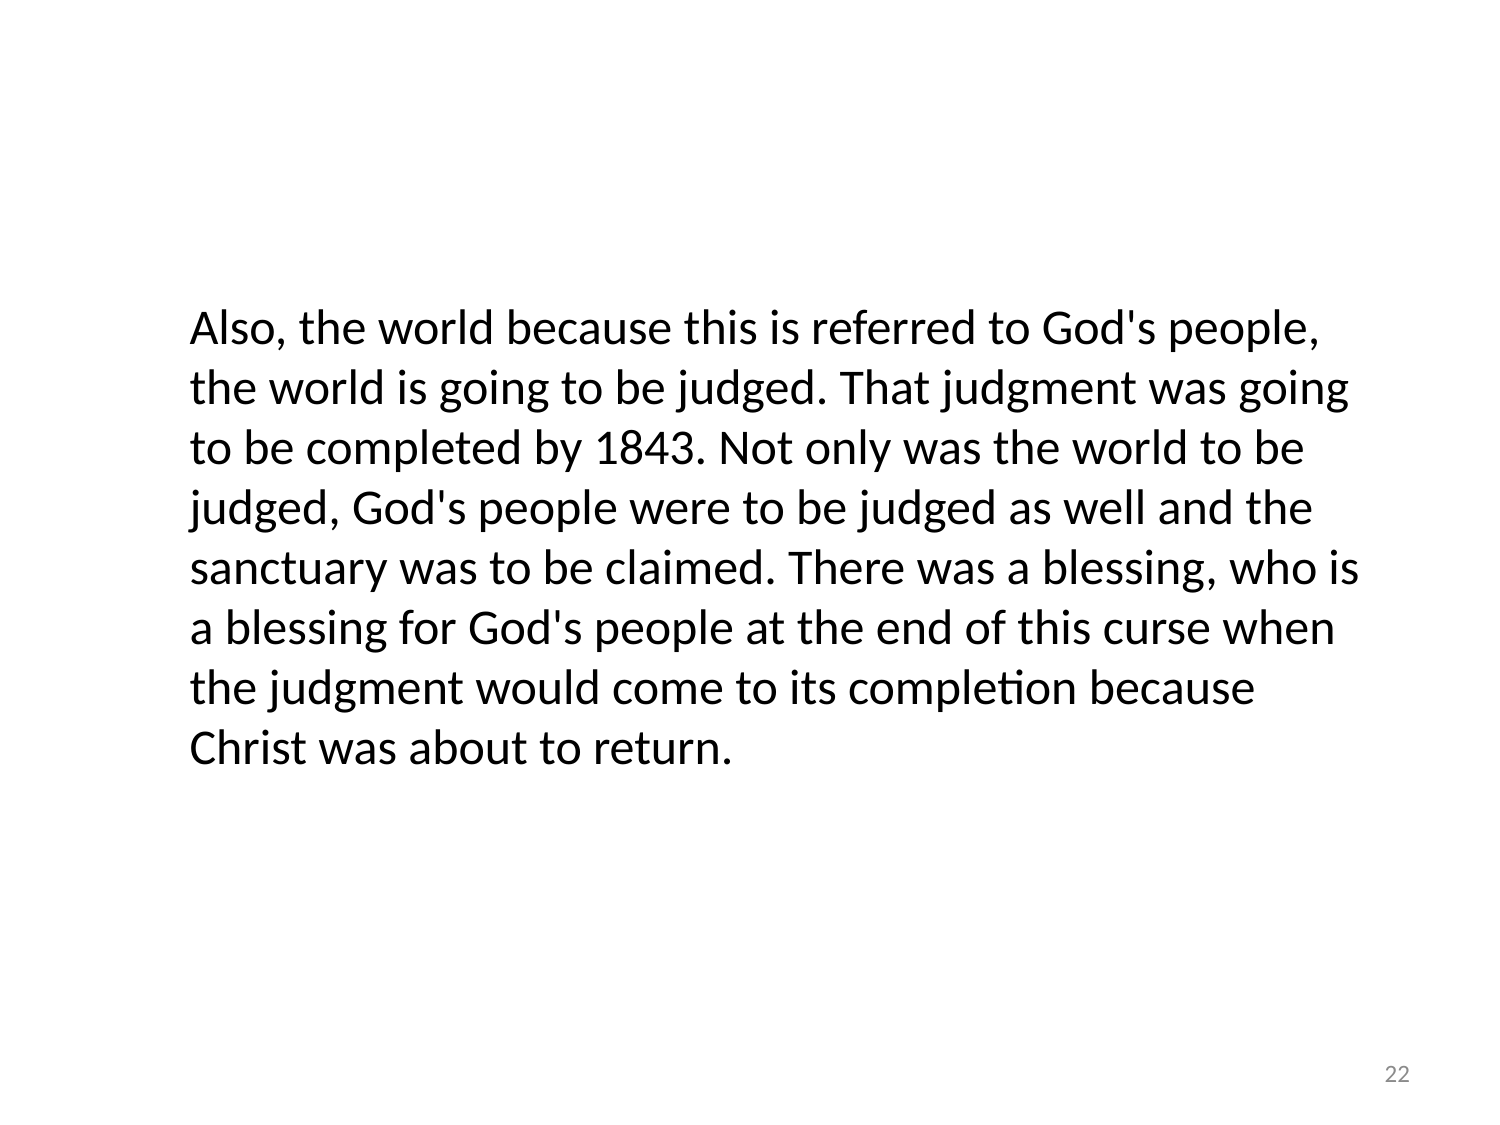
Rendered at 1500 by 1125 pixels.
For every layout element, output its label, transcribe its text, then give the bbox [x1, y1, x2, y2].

slide_number 22 [1074, 1042, 1425, 1103]
text_box Also, the world because this is referred to God's people, the world is going to be judged. That judgment was going to be completed by 1843. Not only was the world to be judged, God's people were to be judged as well and the sanctuary was to be claimed. There was a blessing, who is a blessing for God's people at the end of this curse when the judgment would come to its completion because Christ was about to return. [174, 287, 1388, 828]
